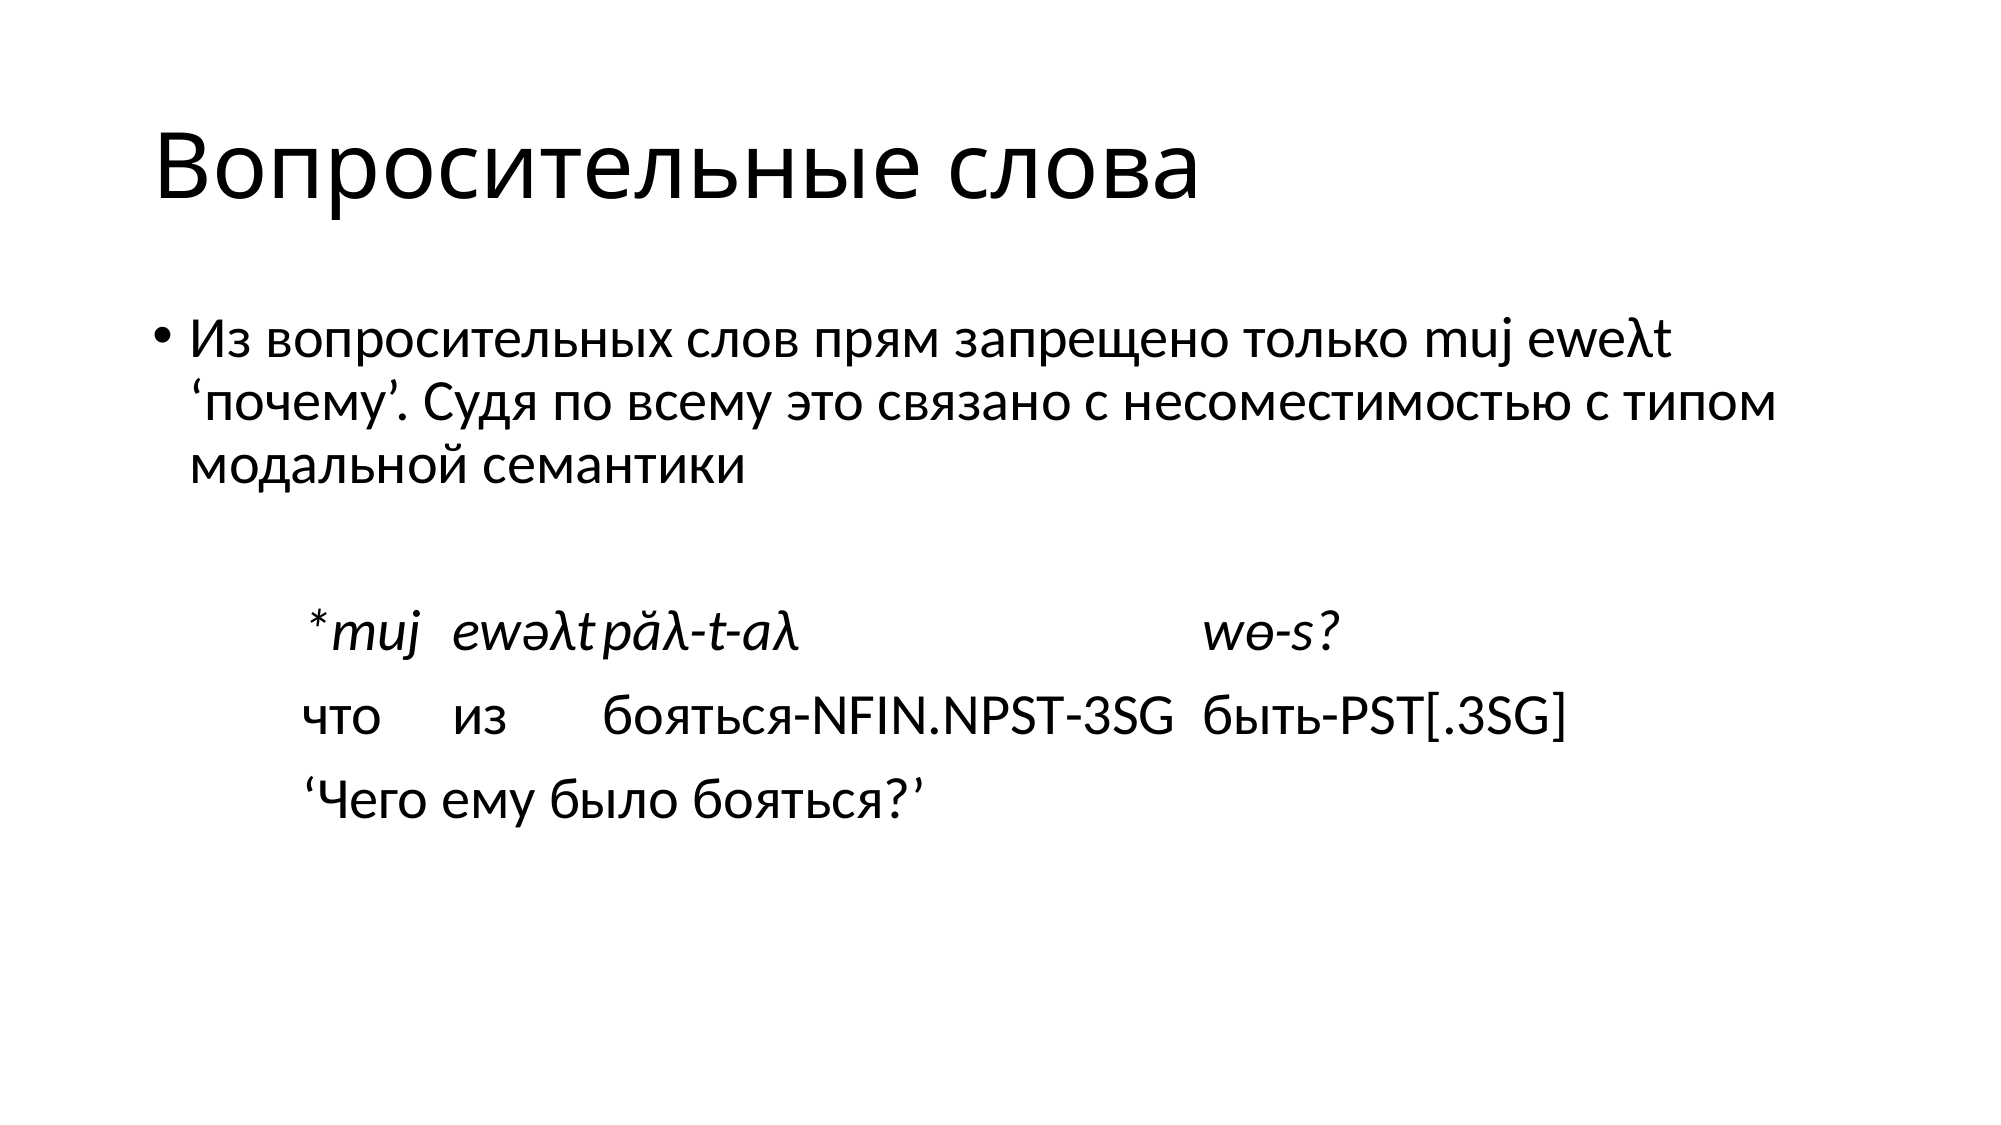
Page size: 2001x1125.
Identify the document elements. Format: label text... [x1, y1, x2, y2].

list Из вопросительных слов прям запрещено только muj eweλt ‘почему’. Судя по всему это связано с несоместимостью с типом модальной семантики *muj ewəλt păλ-t-aλ wɵ-s? что из бояться-nfin.npst-3sg быть-pst[.3sg] ‘Чего ему было бояться?’ [137, 299, 1863, 1014]
title Вопросительные слова [137, 59, 1863, 278]
